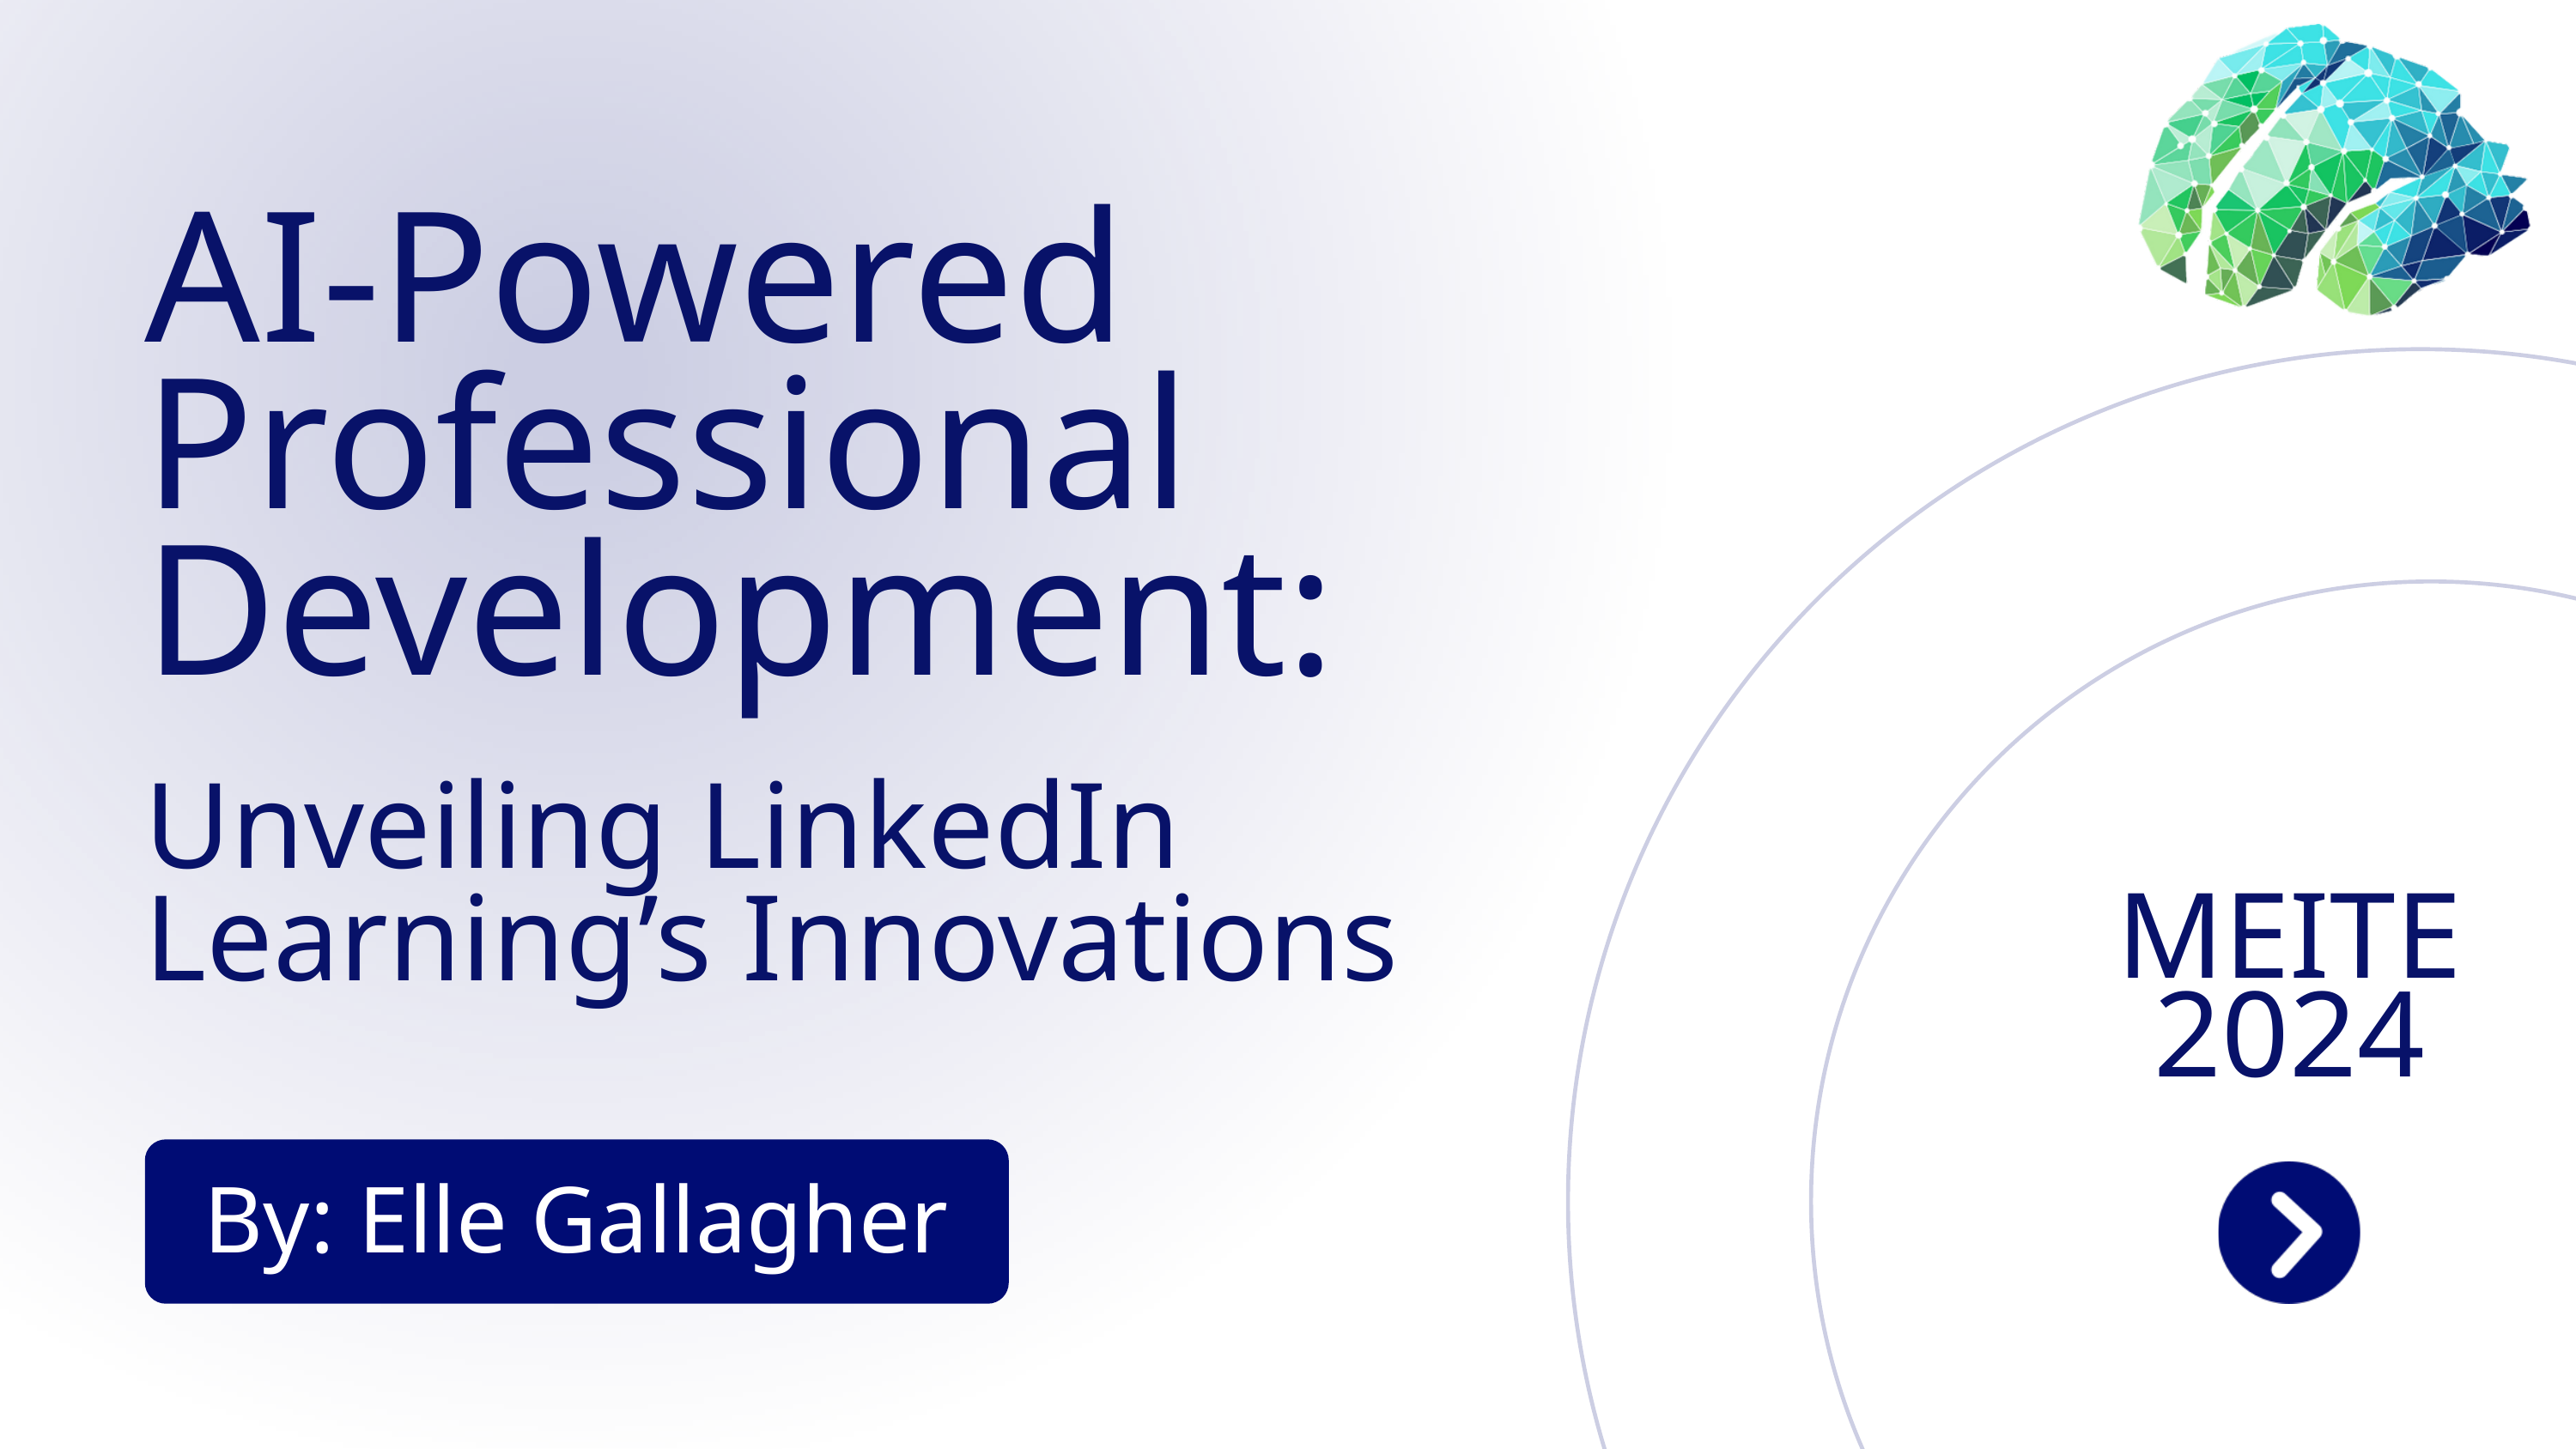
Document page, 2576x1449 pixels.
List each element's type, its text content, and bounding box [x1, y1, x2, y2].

text_box Unveiling LinkedIn Learning’s Innovations [144, 779, 1510, 1005]
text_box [1567, 349, 2576, 1449]
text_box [144, 1139, 1009, 1304]
text_box [2113, 5, 2576, 347]
text_box AI-Powered Professional Development: [144, 212, 1873, 712]
text_box [0, 0, 1789, 1449]
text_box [1810, 581, 2576, 1449]
